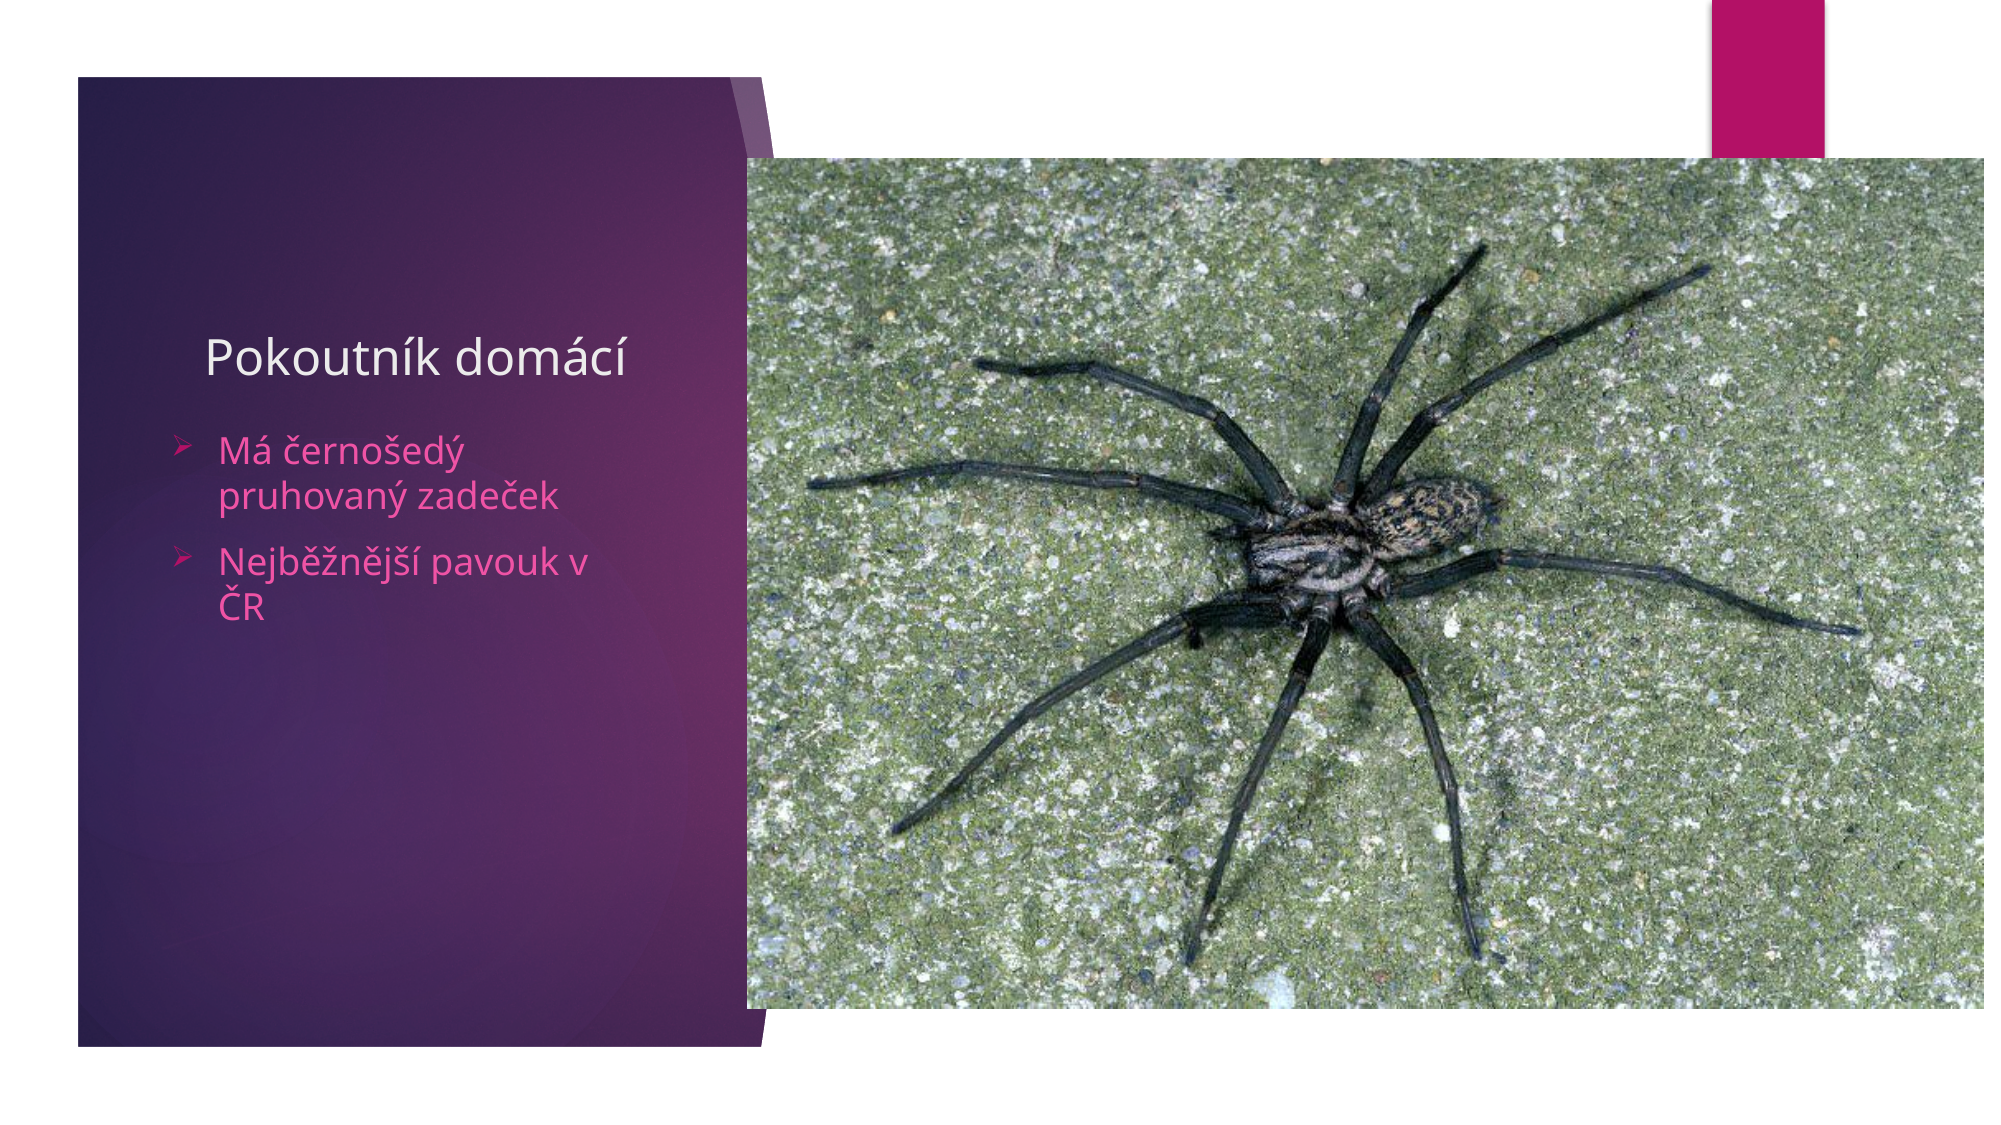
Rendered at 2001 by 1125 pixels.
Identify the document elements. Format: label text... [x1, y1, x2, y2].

title Pokoutník domácí [189, 212, 648, 393]
list Má černošedý pruhovaný zadeček Nejběžnější pavouk v ČR [155, 419, 615, 895]
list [747, 158, 1984, 1009]
